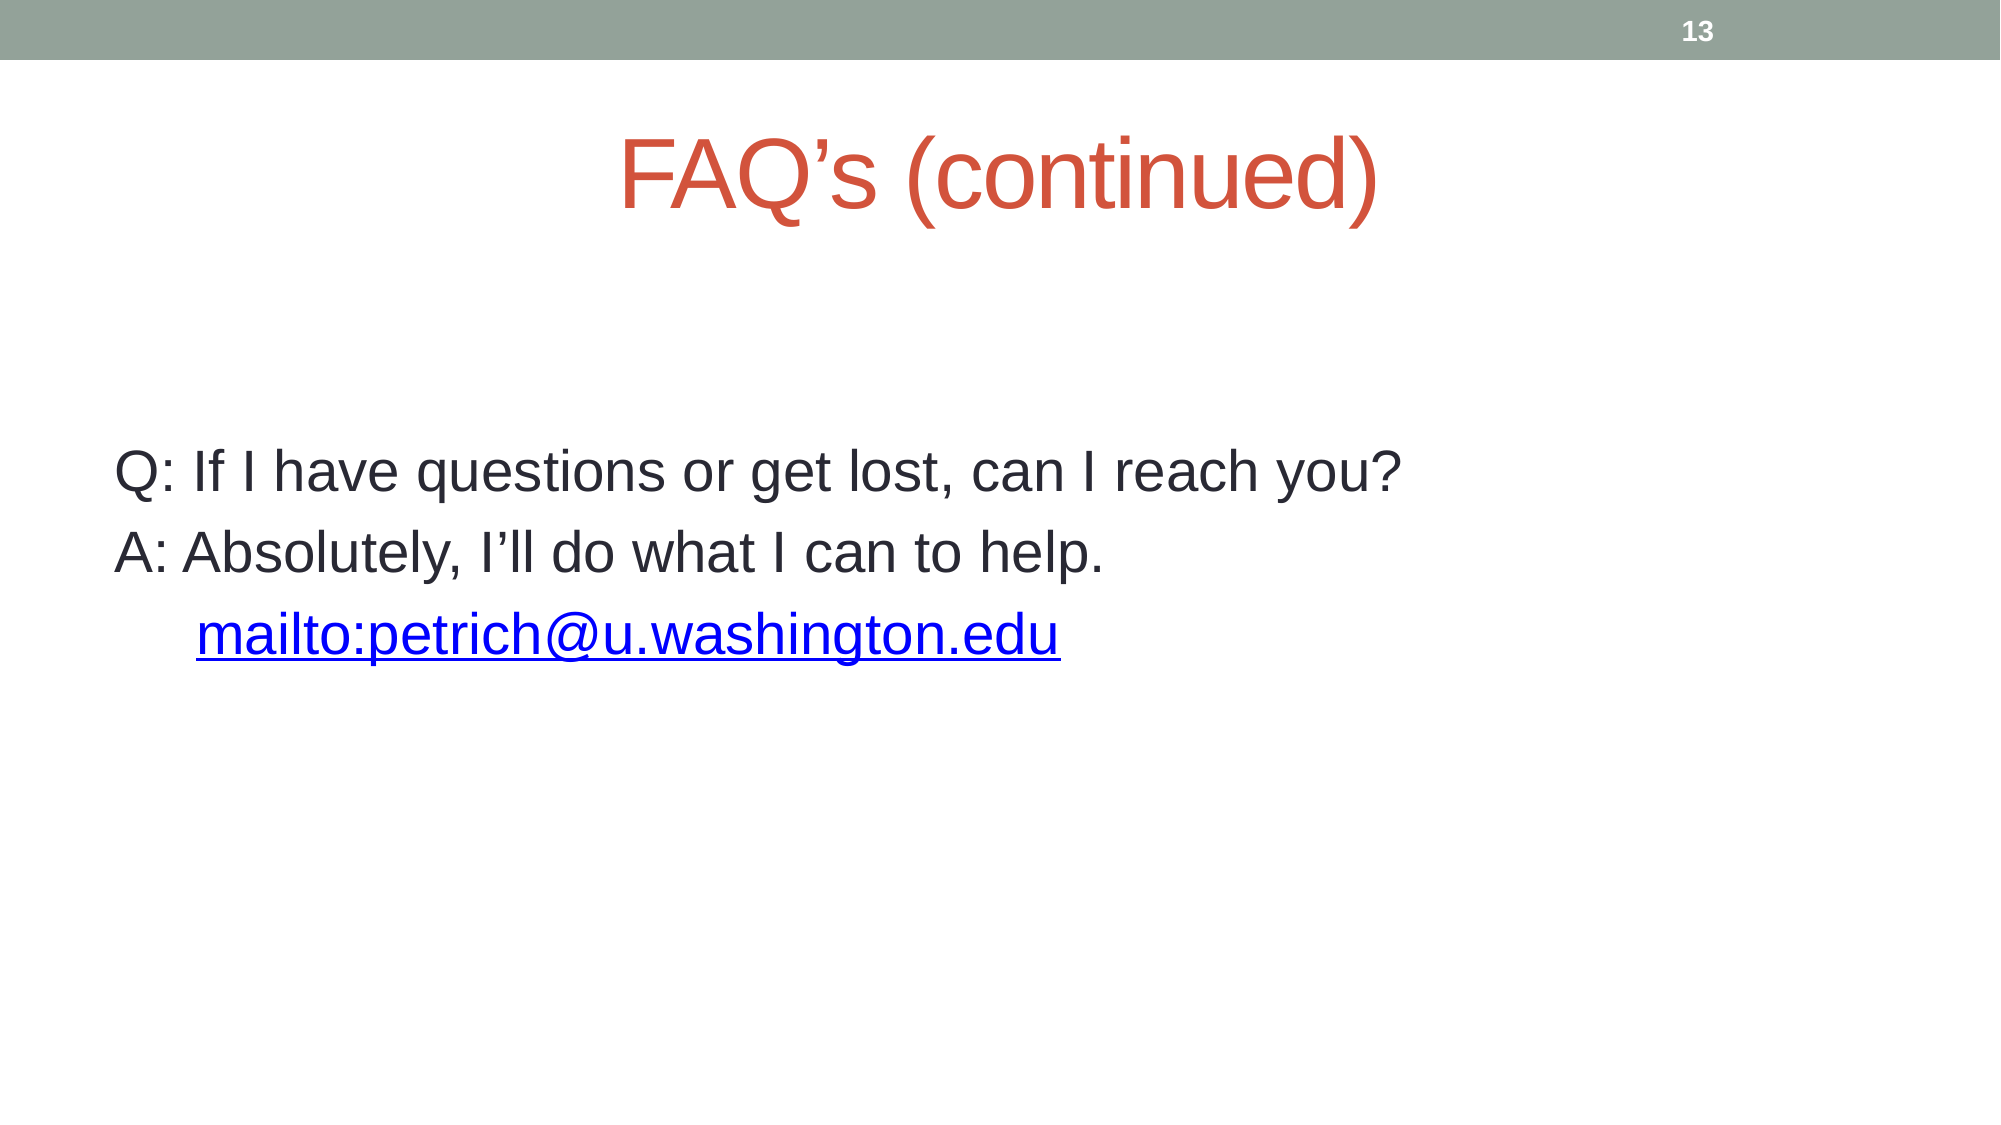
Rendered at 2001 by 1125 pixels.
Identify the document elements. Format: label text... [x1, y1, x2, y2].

slide_number 13 [1666, 3, 1900, 57]
title FAQ’s (continued) [99, 87, 1900, 250]
list Q: If I have questions or get lost, can I reach you? A: Absolutely, I’ll do what I can to help. mailto:petrich@u.washington.edu [99, 262, 1900, 1063]
